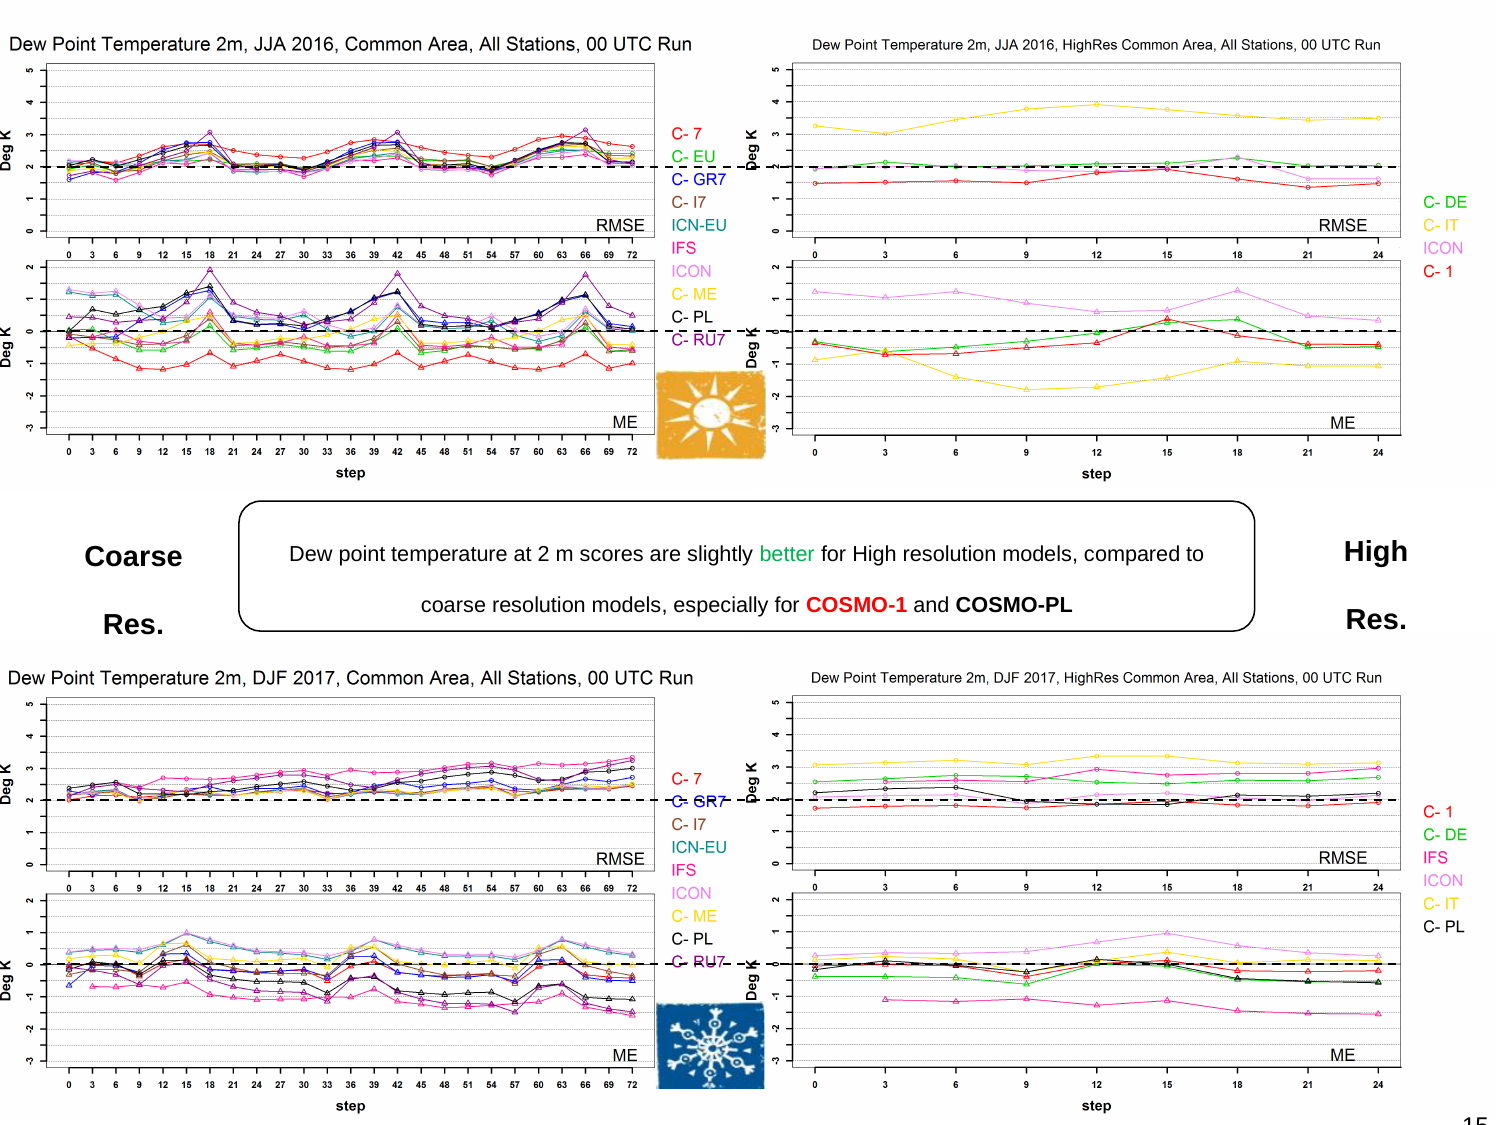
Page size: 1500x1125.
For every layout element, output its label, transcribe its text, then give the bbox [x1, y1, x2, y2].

text_box Coarse Res. [69, 499, 198, 632]
picture [0, 632, 1500, 1125]
picture [0, 0, 1500, 493]
text_box High Res. [1329, 501, 1424, 631]
text_box Dew point temperature at 2 m scores are slightly better for High resolution models, compared to coarse resolution models, especially for COSMO-1 and COSMO-PL [238, 501, 1255, 632]
